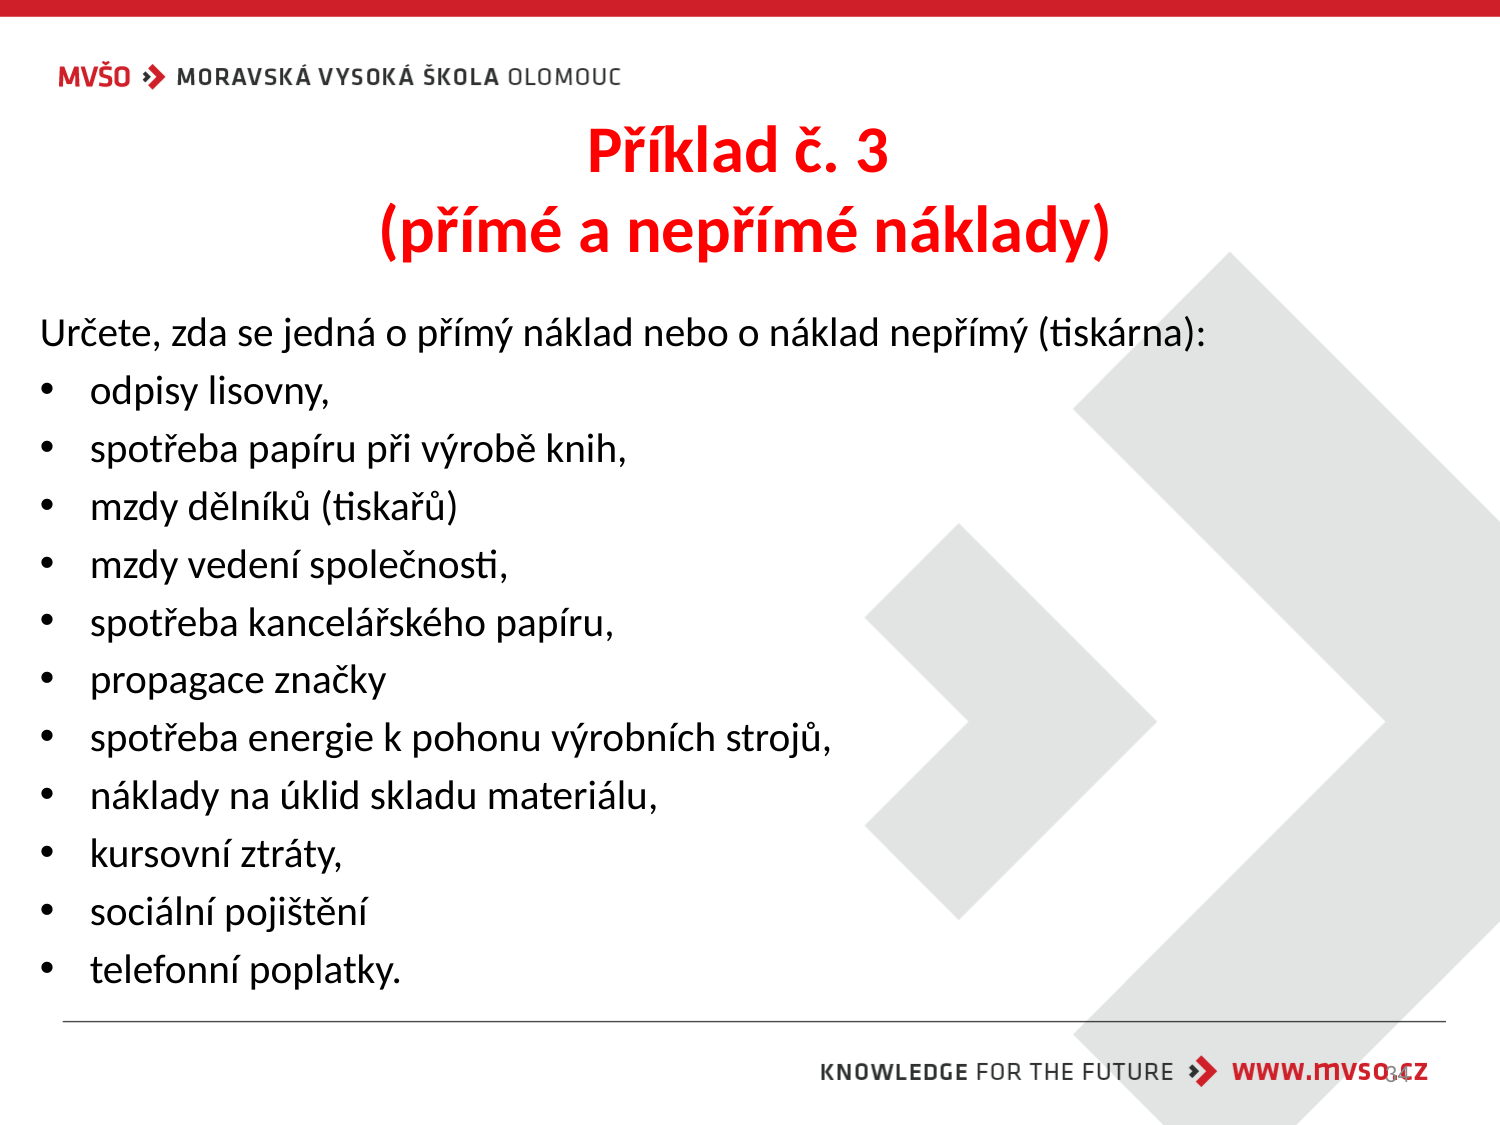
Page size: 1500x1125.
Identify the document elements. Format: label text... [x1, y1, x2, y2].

picture [0, 0, 1500, 1125]
list Určete, zda se jedná o přímý náklad nebo o náklad nepřímý (tiskárna): odpisy lisovny, spotřeba papíru při výrobě knih, mzdy dělníků (tiskařů) mzdy vedení společnosti, spotřeba kancelářského papíru, propagace značky spotřeba energie k pohonu výrobních strojů, náklady na úklid skladu materiálu, kursovní ztráty, sociální pojištění telefonní poplatky. [24, 297, 1425, 1005]
title Příklad č. 3 (přímé a nepřímé náklady) [66, 132, 1425, 239]
slide_number 34 [1074, 1042, 1425, 1103]
